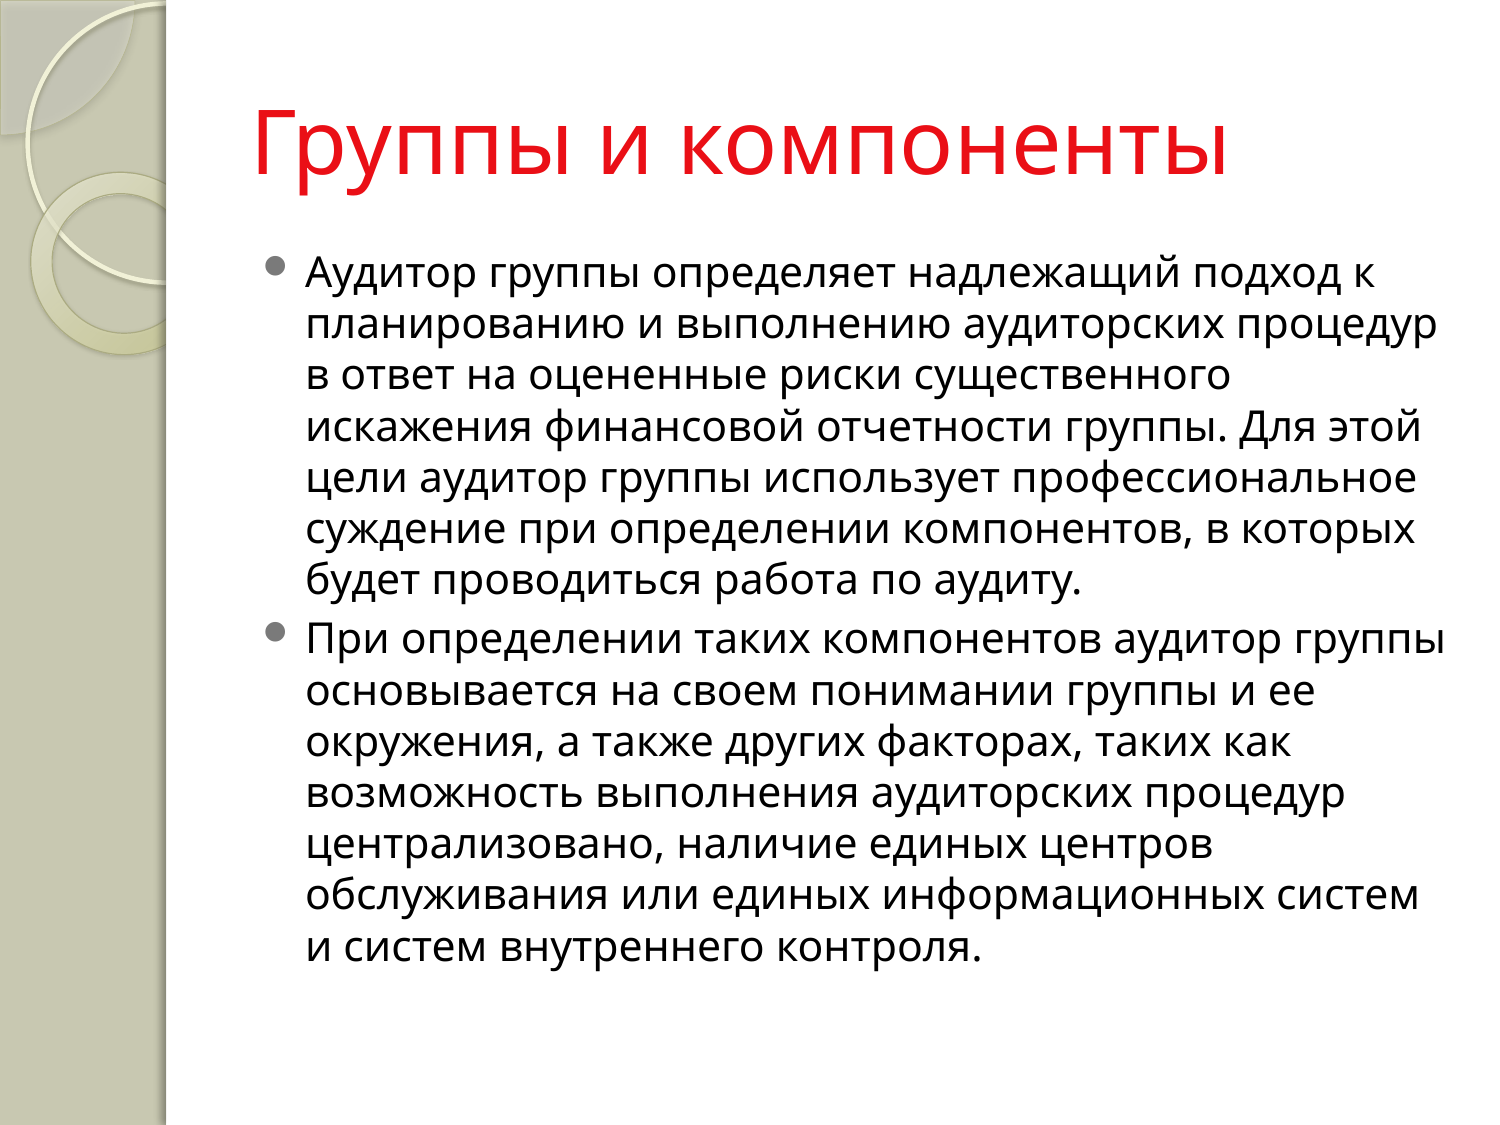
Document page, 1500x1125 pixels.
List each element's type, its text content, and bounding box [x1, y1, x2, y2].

list Аудитор группы определяет надлежащий подход к планированию и выполнению аудиторских процедур в ответ на оцененные риски существенного искажения финансовой отчетности группы. Для этой цели аудитор группы использует профессиональное суждение при определении компонентов, в которых будет проводиться работа по аудиту. При определении таких компонентов аудитор группы основывается на своем понимании группы и ее окружения, а также других факторах, таких как возможность выполнения аудиторских процедур централизовано, наличие единых центров обслуживания или единых информационных систем и систем внутреннего контроля. [235, 237, 1466, 1025]
title Группы и компоненты [235, 45, 1466, 233]
